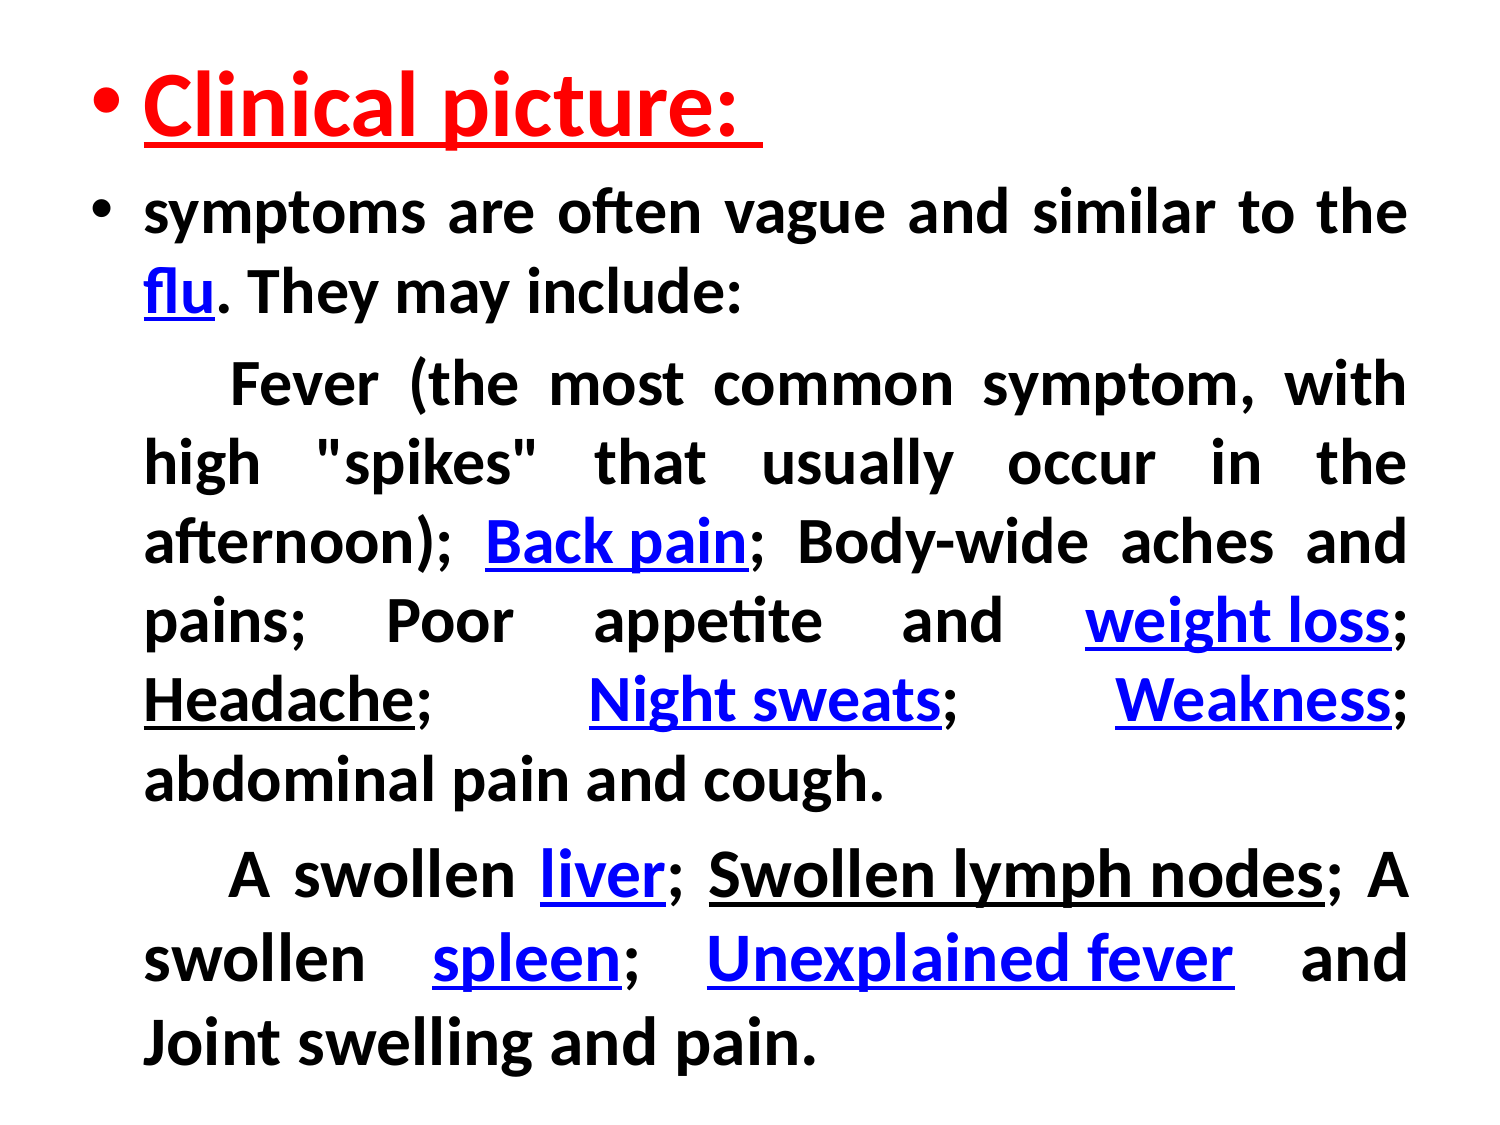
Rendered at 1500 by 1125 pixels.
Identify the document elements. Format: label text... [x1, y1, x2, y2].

list Clinical picture: symptoms are often vague and similar to the flu. They may include: Fever (the most common symptom, with high "spikes" that usually occur in the afternoon); Back pain; Body-wide aches and pains; Poor appetite and weight loss; Headache; Night sweats; Weakness; abdominal pain and cough. A swollen liver; Swollen lymph nodes; A swollen spleen; Unexplained fever and Joint swelling and pain. [75, 35, 1425, 1090]
